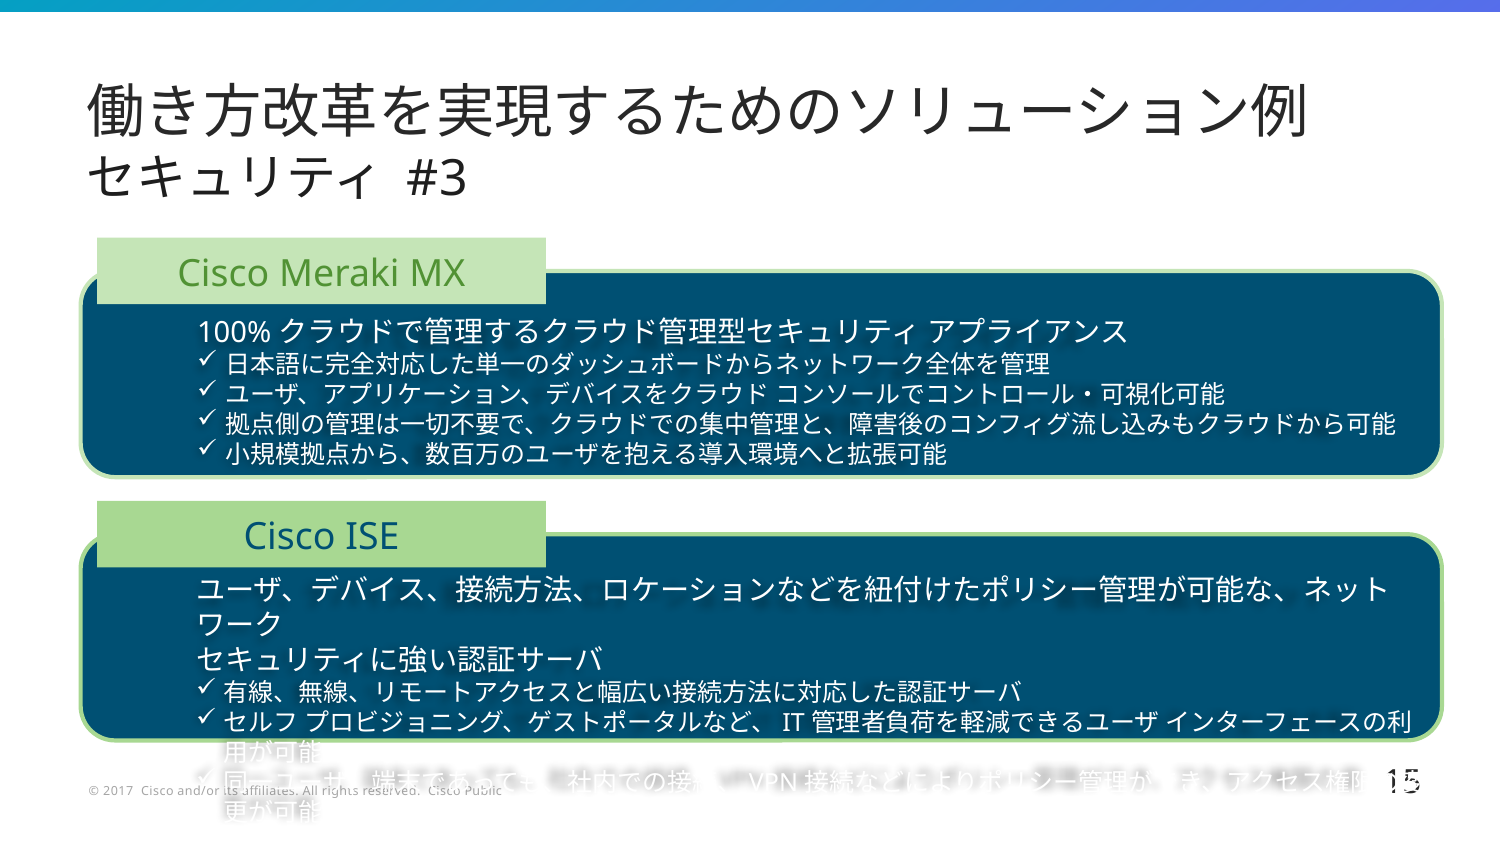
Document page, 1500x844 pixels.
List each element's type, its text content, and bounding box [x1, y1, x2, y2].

text_box ユーザ、デバイス、接続方法、ロケーションなどを紐付けたポリシー管理が可能な、ネットワーク セキュリティに強い認証サーバ 有線、無線、リモートアクセスと幅広い接続方法に対応した認証サーバ セルフ プロビジョニング、ゲストポータルなど、IT管理者負荷を軽減できるユーザ インターフェースの利用が可能 同一ユーザ、端末であっても、社内での接続、VPN接続などによりポリシー管理ができ、アクセス権限の変更が可能 [181, 564, 1441, 834]
text_box [78, 274, 182, 480]
text_box [548, 268, 1445, 455]
text_box 100%クラウドで管理するクラウド管理型セキュリティ アプライアンス 日本語に完全対応した単一のダッシュボードからネットワーク全体を管理 ユーザ、アプリケーション、デバイスをクラウド コンソールでコントロール・可視化可能 拠点側の管理は一切不要で、クラウドでの集中管理と、障害後のコンフィグ流し込みもクラウドから可能 小規模拠点から、数百万のユーザを抱える導入環境へと拡張可能 [182, 305, 1442, 476]
list セキュリティ #3 [71, 142, 1429, 222]
text_box [1382, 476, 1423, 480]
text_box Cisco Meraki MX [95, 236, 548, 306]
text_box Cisco ISE [95, 499, 548, 569]
title 働き方改革を実現するためのソリューション例 [71, 80, 1429, 142]
text_box [78, 538, 177, 743]
text_box [548, 532, 1445, 721]
